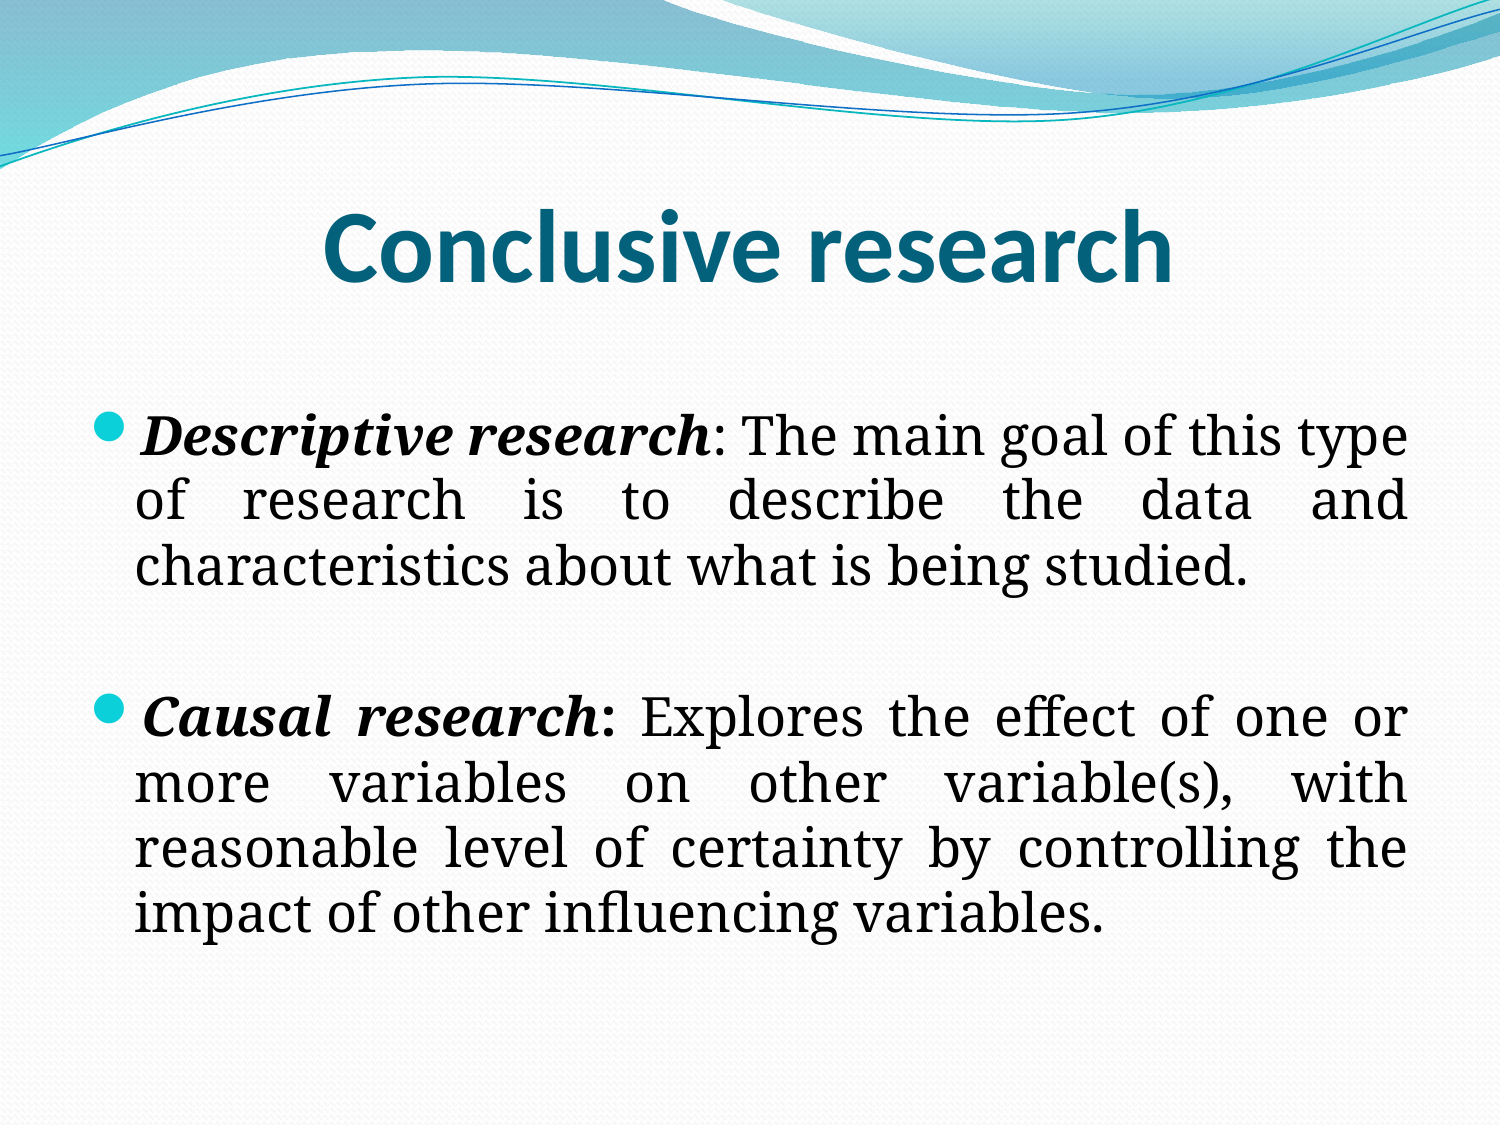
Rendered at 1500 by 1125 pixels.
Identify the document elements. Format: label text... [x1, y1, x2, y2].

list Descriptive research: The main goal of this type of research is to describe the data and characteristics about what is being studied. Causal research: Explores the effect of one or more variables on other variable(s), with reasonable level of certainty by controlling the impact of other influencing variables. [75, 317, 1425, 1038]
title Conclusive research [75, 115, 1425, 303]
